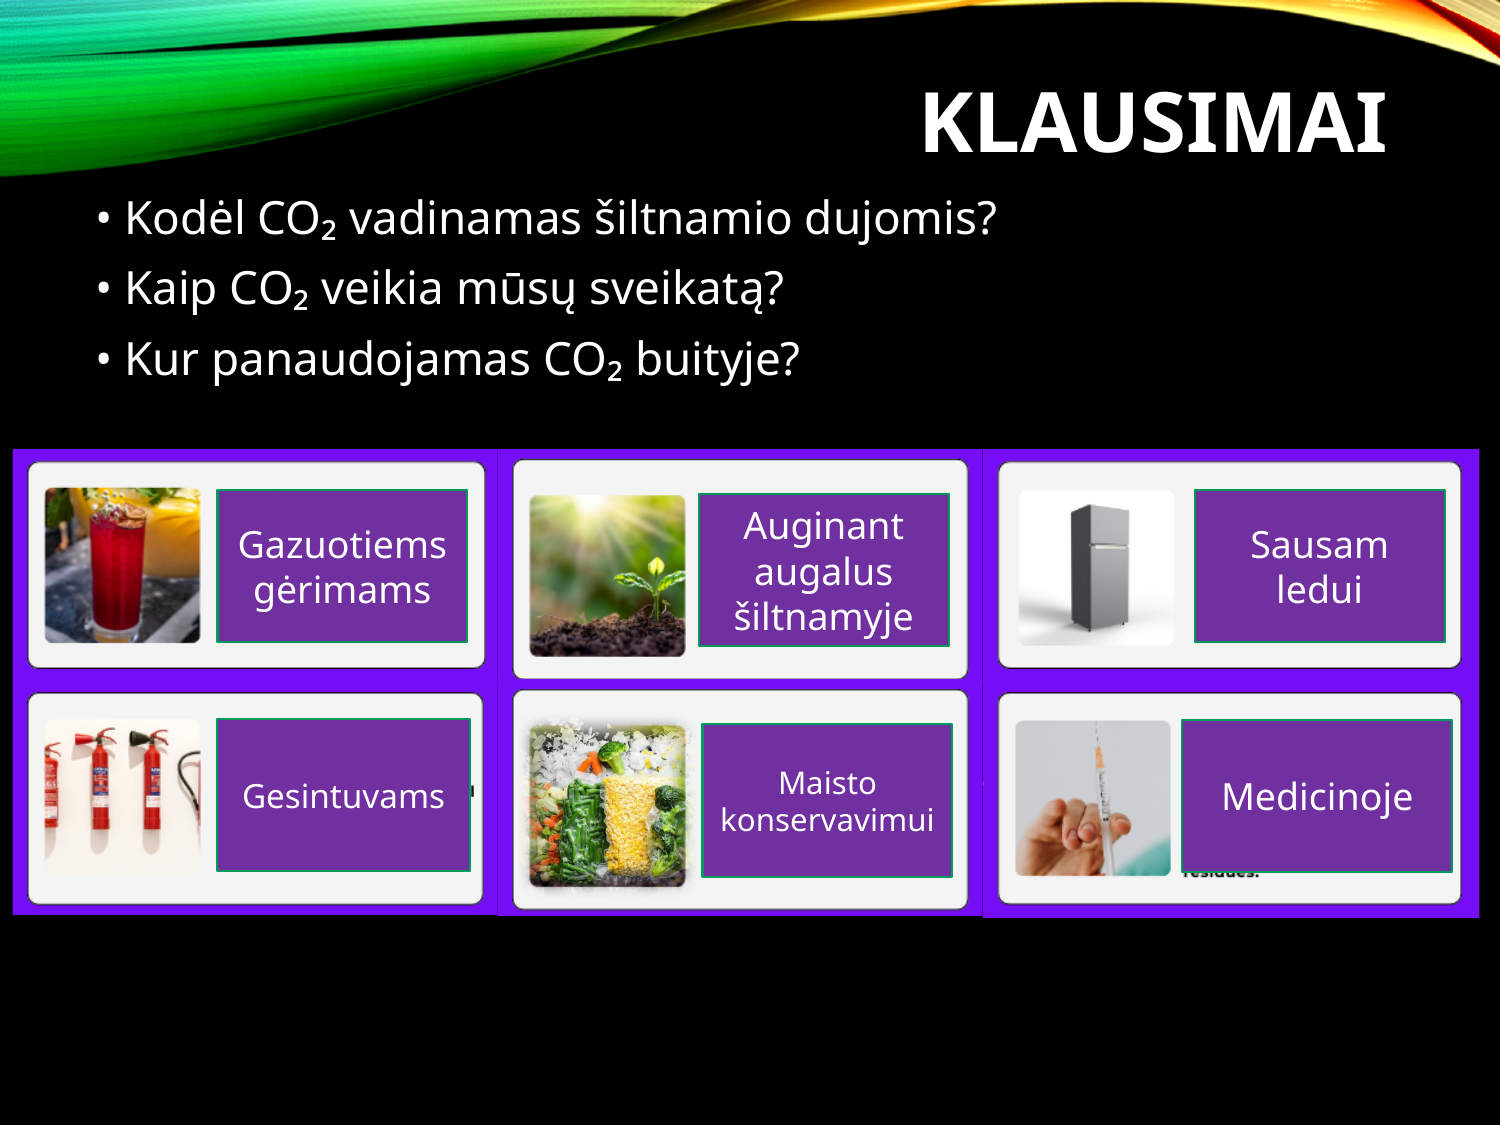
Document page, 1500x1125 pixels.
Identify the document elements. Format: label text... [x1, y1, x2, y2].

list • Kodėl CO₂ vadinamas šiltnamio dujomis? • Kaip CO₂ veikia mūsų sveikatą? • Kur panaudojamas CO₂ buityje? [80, 187, 1385, 449]
picture [12, 449, 1480, 918]
picture [0, 0, 1500, 178]
title klausimai [356, 19, 1403, 232]
